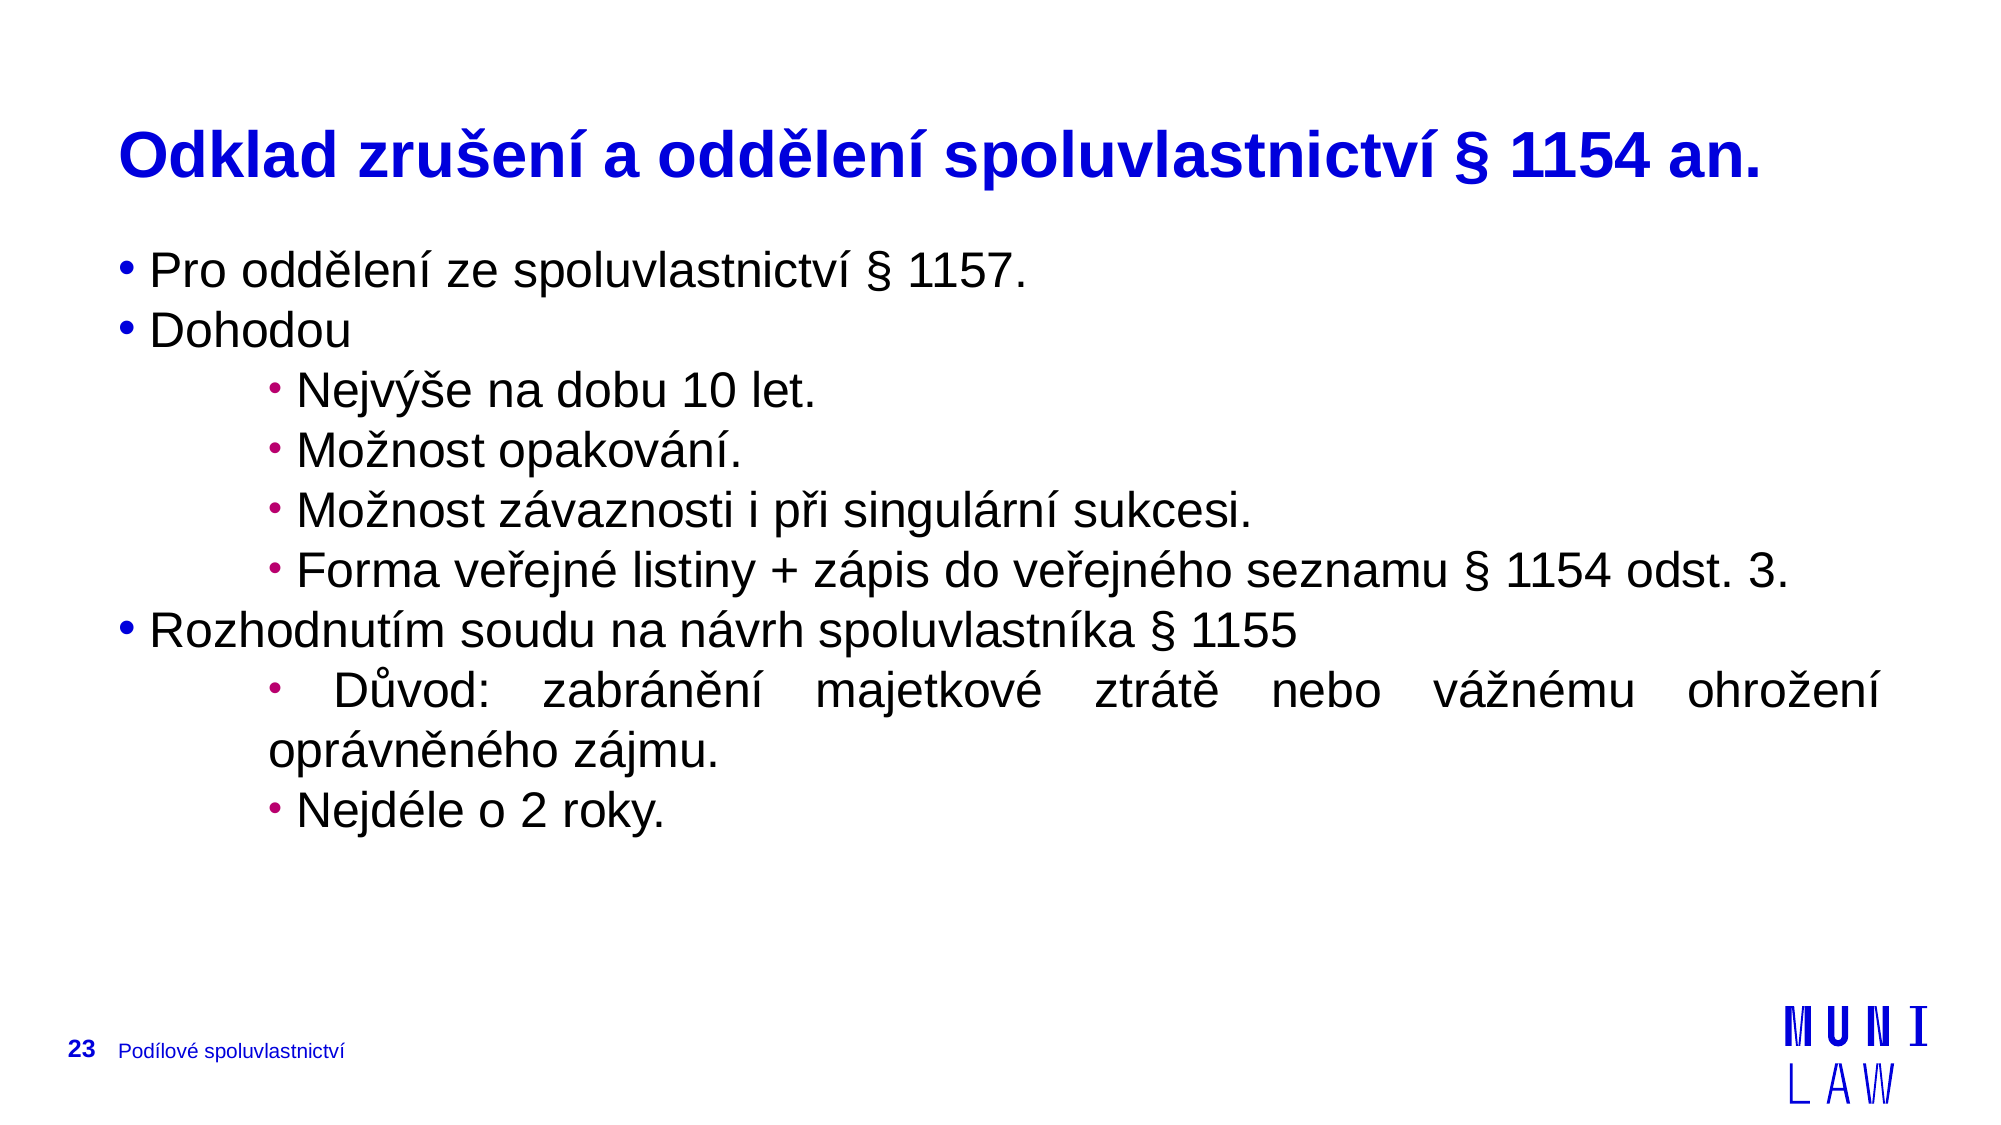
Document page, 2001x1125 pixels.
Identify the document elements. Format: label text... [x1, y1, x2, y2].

list Pro oddělení ze spoluvlastnictví § 1157. Dohodou Nejvýše na dobu 10 let. Možnost opakování. Možnost závaznosti i při singulární sukcesi. Forma veřejné listiny + zápis do veřejného seznamu § 1154 odst. 3. Rozhodnutím soudu na návrh spoluvlastníka § 1155 Důvod: zabránění majetkové ztrátě nebo vážnému ohrožení oprávněného zájmu. Nejdéle o 2 roky. [118, 237, 1883, 957]
slide_number 23 [67, 1021, 119, 1063]
title Odklad zrušení a oddělení spoluvlastnictví § 1154 an. [118, 118, 1883, 193]
footer Podílové spoluvlastnictví [119, 1021, 1418, 1063]
